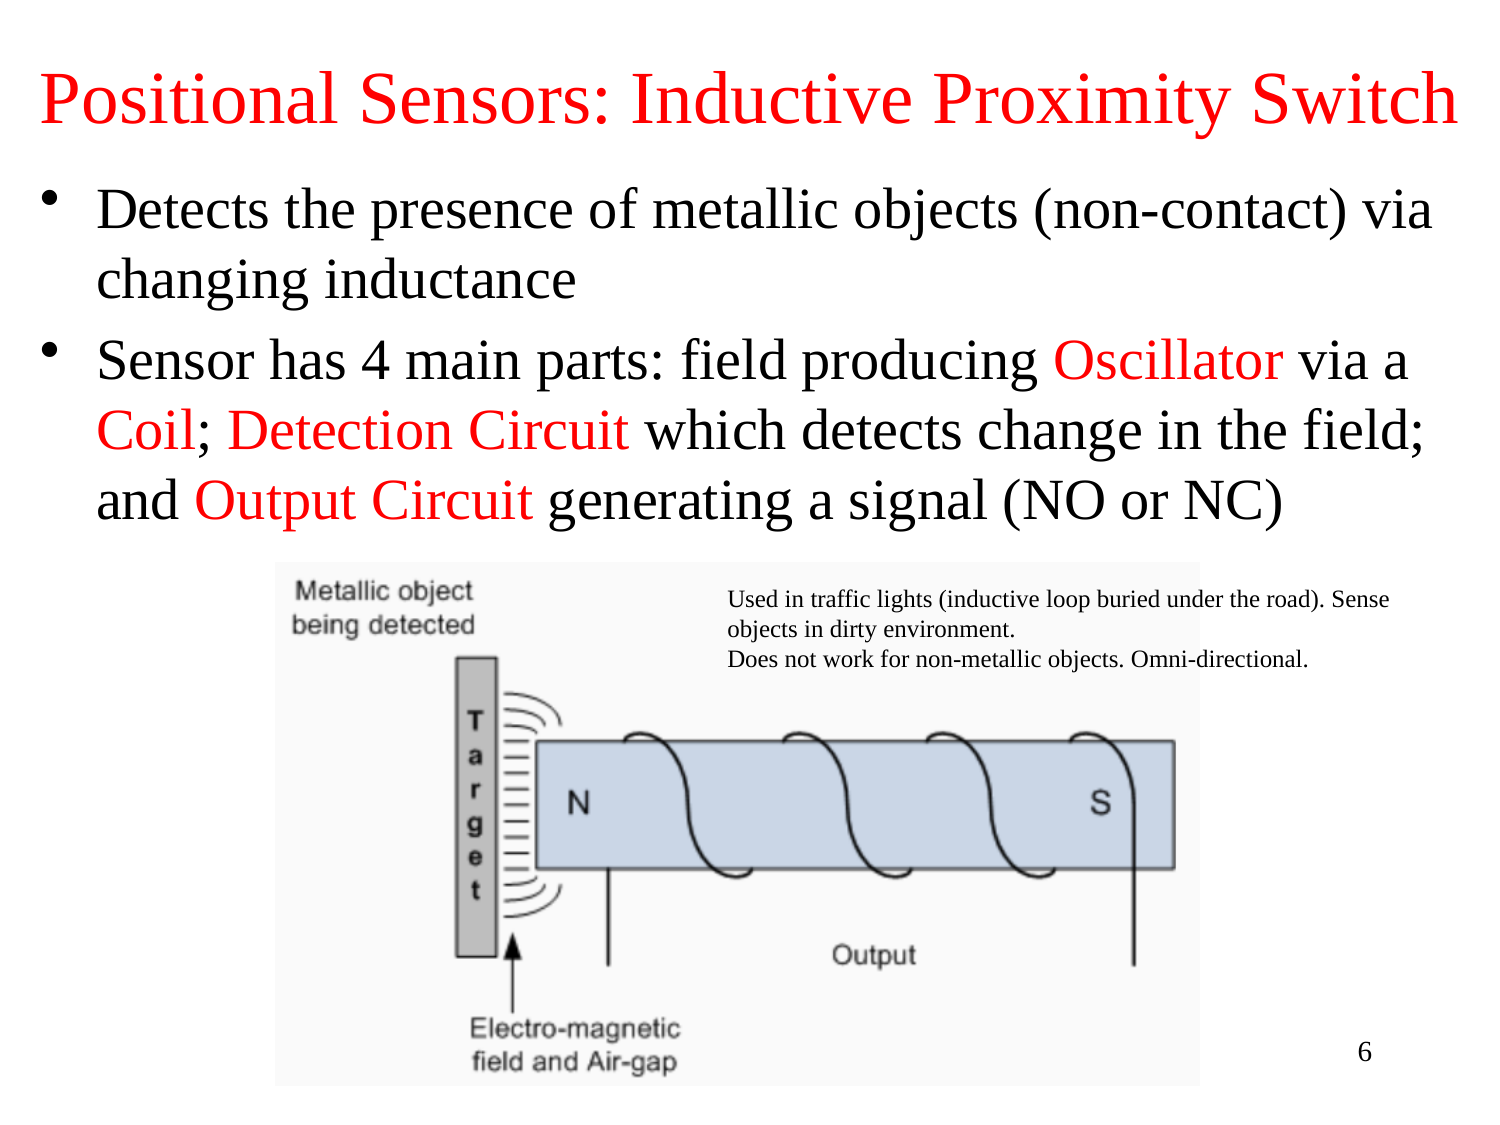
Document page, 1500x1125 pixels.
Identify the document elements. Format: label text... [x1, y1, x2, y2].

text_box Detects the presence of metallic objects (non-contact) via changing inductance Sensor has 4 main parts: field producing Oscillator via a Coil; Detection Circuit which detects change in the field; and Output Circuit generating a signal (NO or NC) [24, 162, 1488, 988]
slide_number 6 [1074, 1024, 1388, 1101]
text_box Used in traffic lights (inductive loop buried under the road). Sense objects in dirty environment. Does not work for non-metallic objects. Omni-directional. [1204, 575, 1463, 680]
title Positional Sensors: Inductive Proximity Switch [0, 0, 1500, 188]
picture [274, 562, 1201, 1086]
